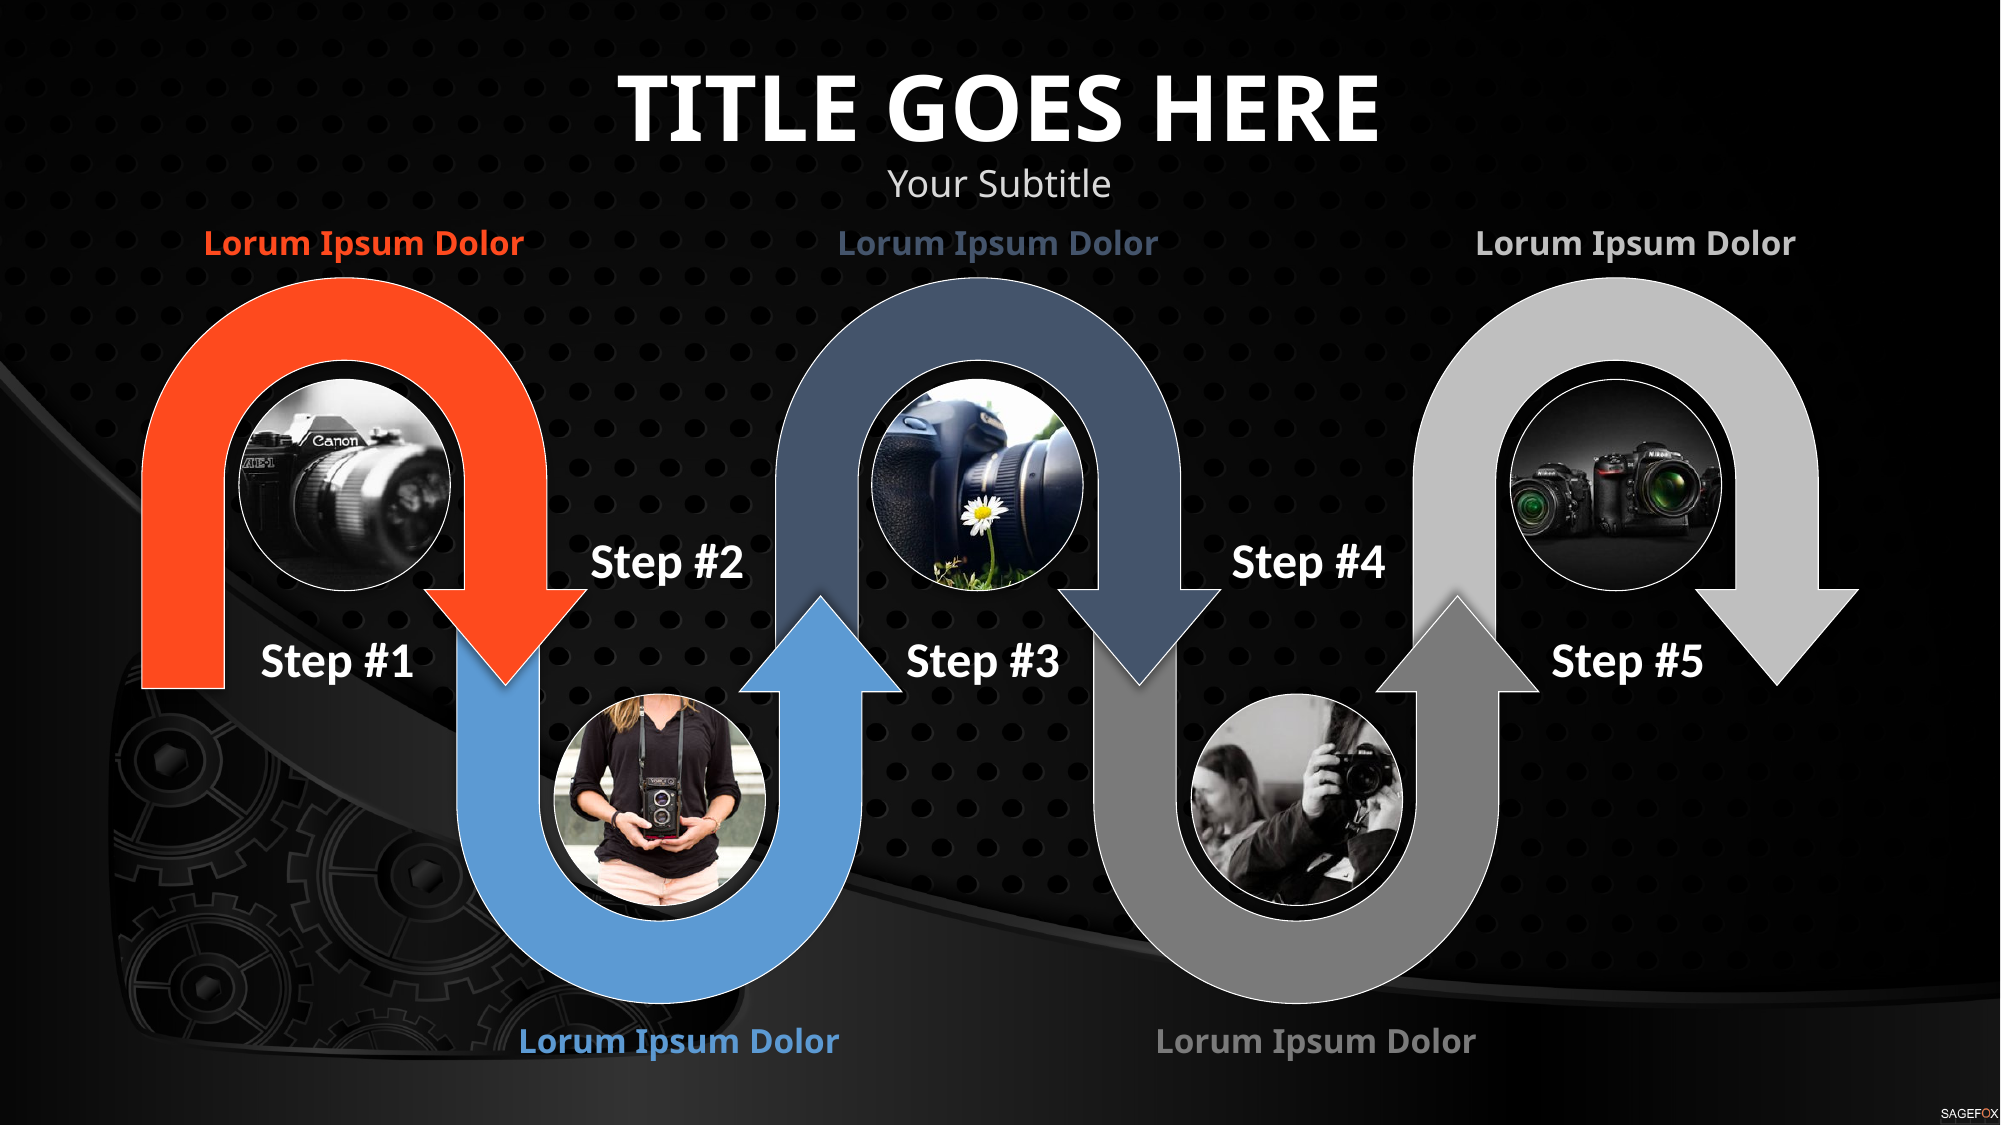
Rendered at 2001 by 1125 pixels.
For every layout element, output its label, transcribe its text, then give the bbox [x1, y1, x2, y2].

text_box Step #4 [1231, 528, 1386, 589]
text_box Lorum Ipsum Dolor [498, 1020, 860, 1061]
text_box Lorum Ipsum Dolor [1135, 1020, 1497, 1061]
text_box Lorum Ipsum Dolor [183, 222, 545, 263]
text_box [237, 378, 452, 592]
text_box [140, 276, 590, 690]
text_box [870, 378, 1085, 592]
text_box [1509, 378, 1723, 592]
picture [0, 0, 2001, 1125]
text_box TITLE GOES HERE Your Subtitle [548, 42, 1452, 212]
text_box Step #1 [260, 627, 415, 688]
text_box Step #3 [905, 627, 1061, 688]
text_box [774, 276, 1223, 687]
text_box Lorum Ipsum Dolor [1455, 222, 1817, 263]
text_box [1092, 594, 1541, 1005]
text_box Step #2 [590, 528, 745, 589]
text_box [1190, 693, 1404, 907]
text_box [455, 594, 905, 1005]
text_box [553, 693, 767, 907]
text_box [1412, 276, 1861, 687]
text_box Step #5 [1551, 627, 1706, 688]
text_box Lorum Ipsum Dolor [817, 222, 1179, 263]
